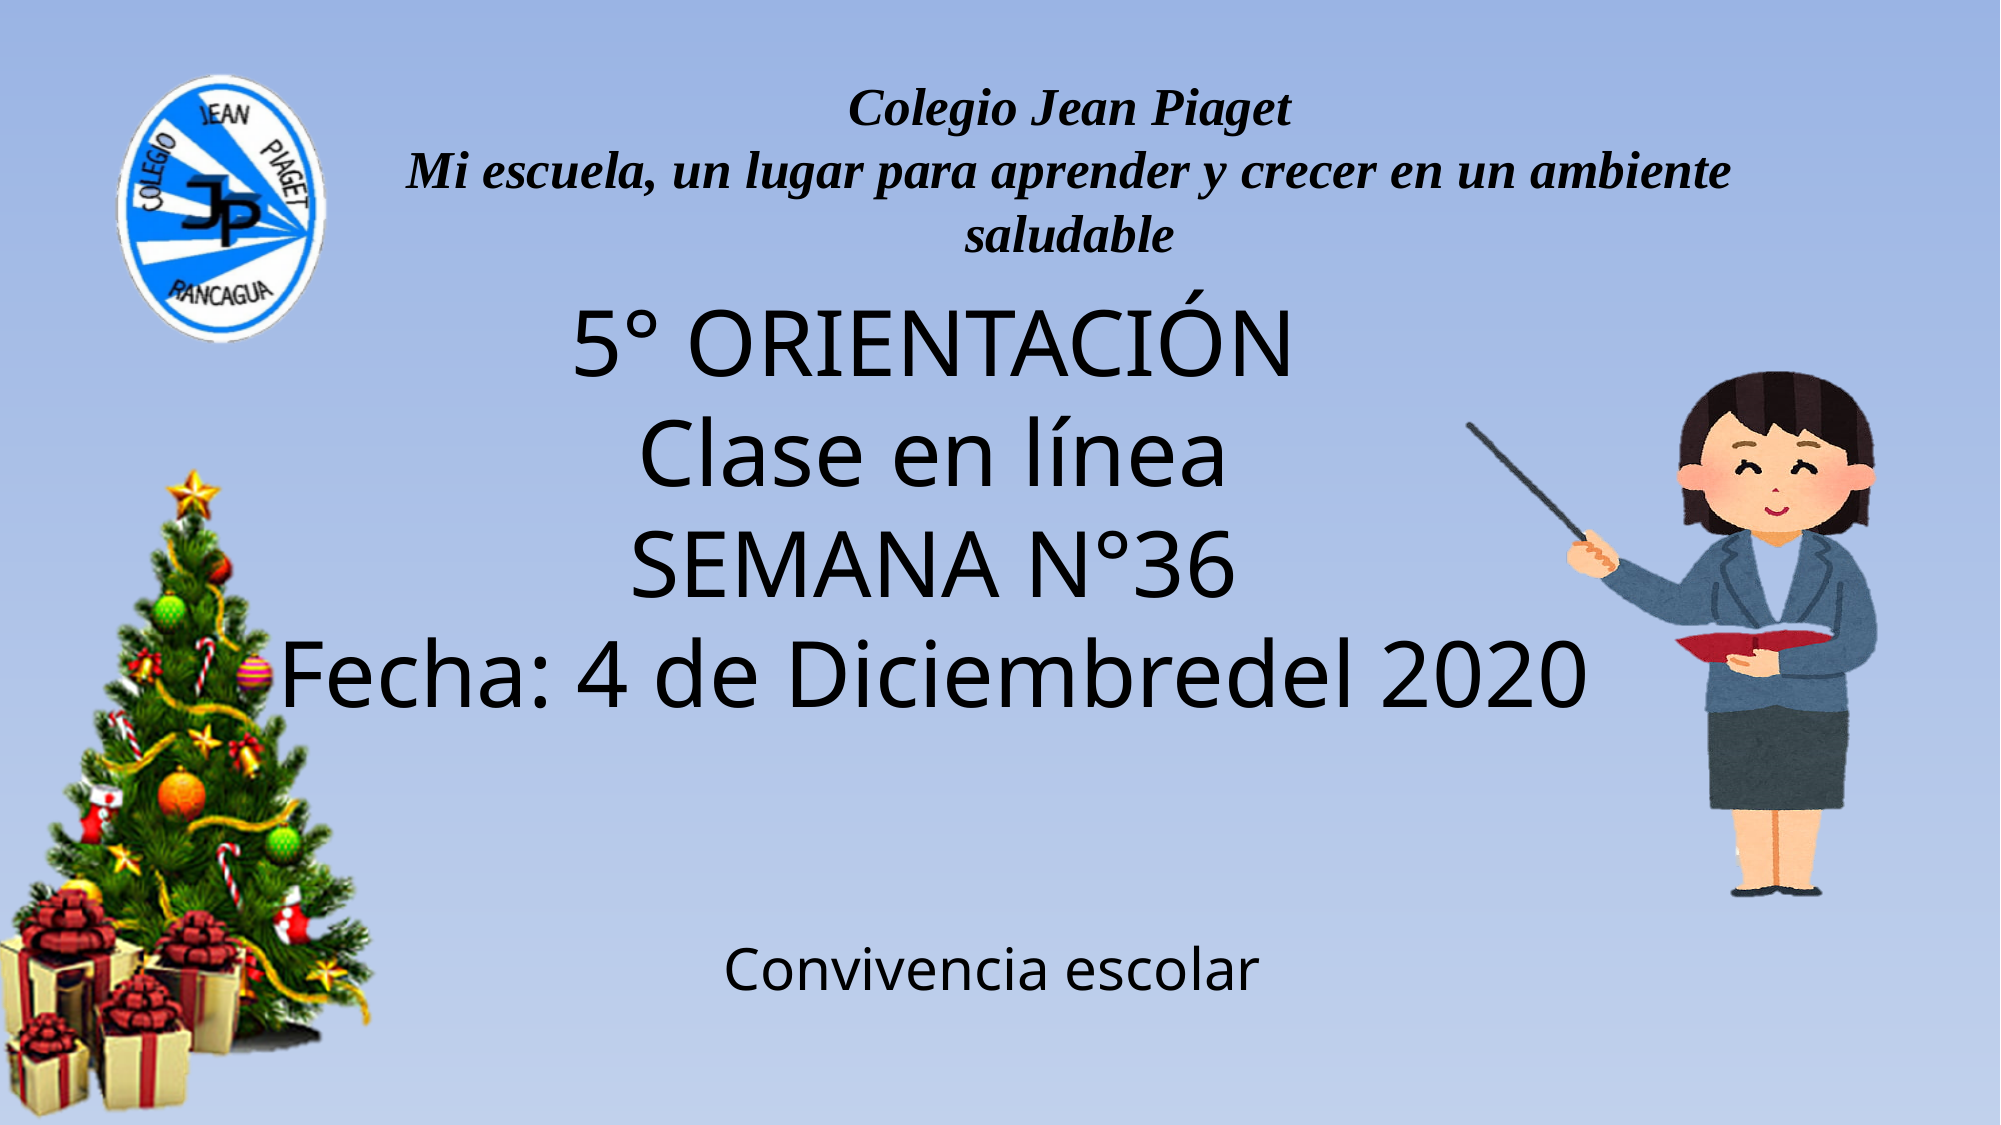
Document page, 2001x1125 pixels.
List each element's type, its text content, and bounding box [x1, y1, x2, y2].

picture [67, 71, 387, 347]
text_box Convivencia escolar [708, 924, 1590, 1010]
picture [1350, 346, 2000, 924]
picture [0, 384, 613, 1125]
title 5° ORIENTACIÓN Clase en línea SEMANA N°36 Fecha: 4 de Diciembredel 2020 [184, 272, 1684, 758]
subtitle Colegio Jean Piaget Mi escuela, un lugar para aprender y crecer en un ambiente saludable [320, 0, 1821, 272]
